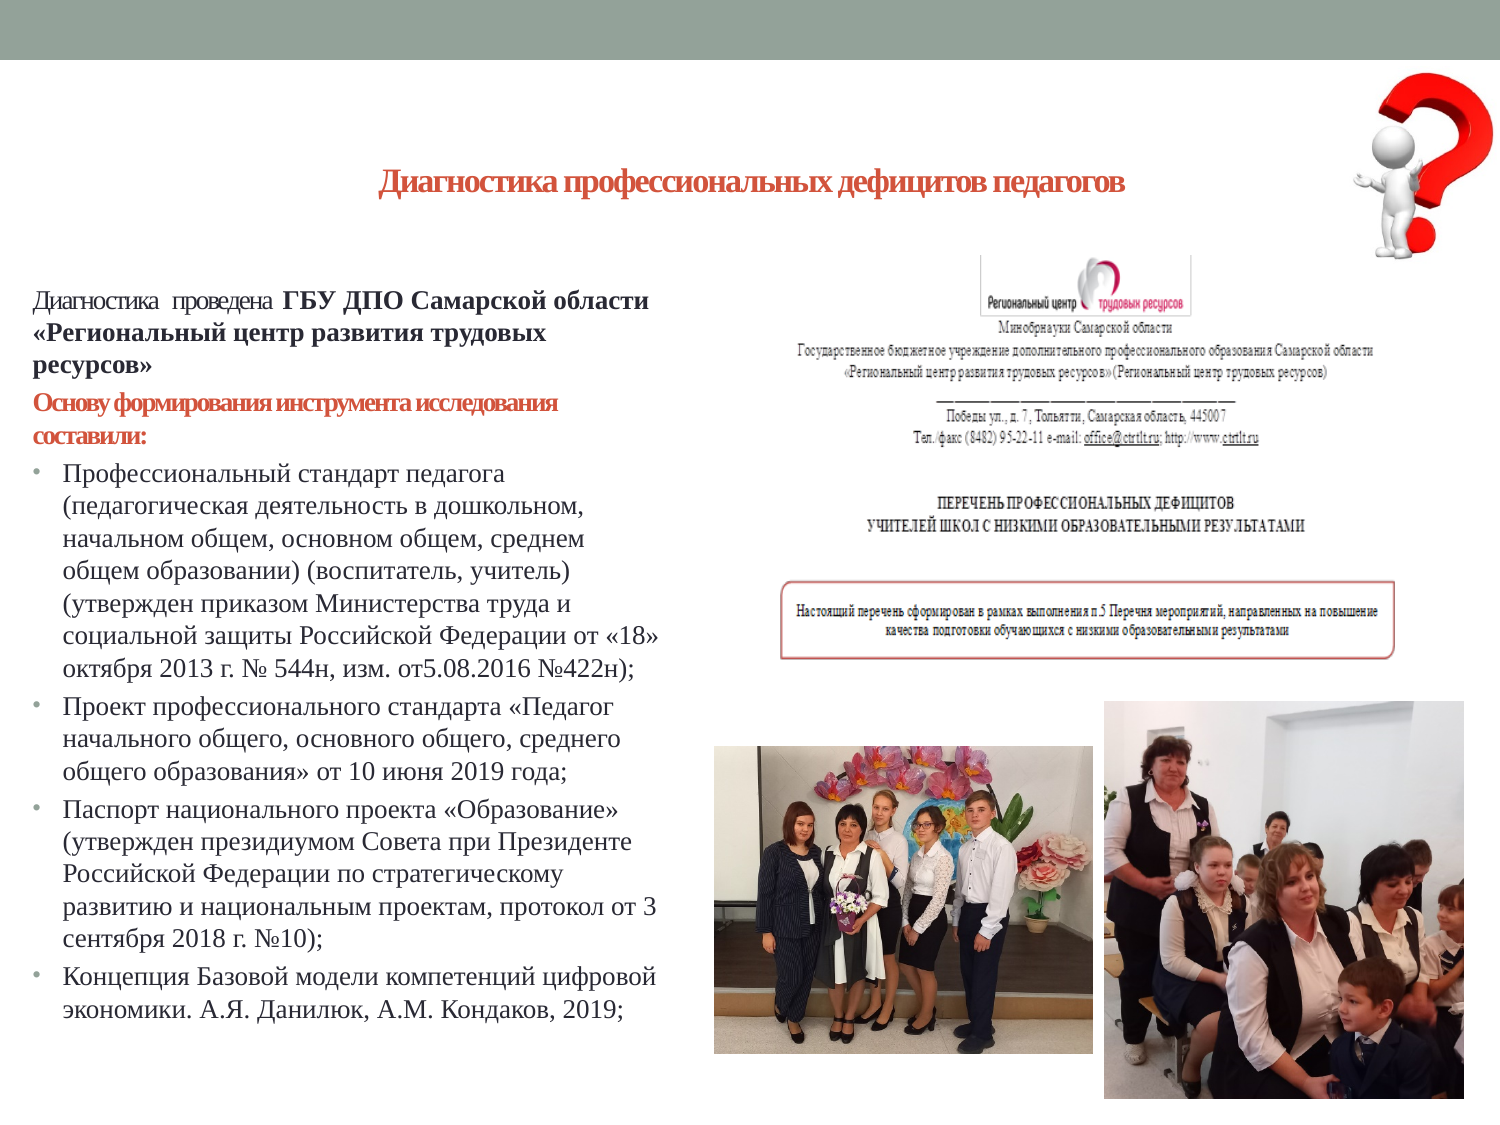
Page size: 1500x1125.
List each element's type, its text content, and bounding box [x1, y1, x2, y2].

picture [1104, 701, 1465, 1099]
title Диагностика профессиональных дефицитов педагогов [75, 87, 1307, 250]
list Диагностика проведена ГБУ ДПО Самарской области «Региональный центр развития трудовых ресурсов» Основу формирования инструмента исследования составили: Профессиональный стандарт педагога (педагогическая деятельность в дошкольном, начальном общем, основном общем, среднем общем образовании) (воспитатель, учитель) (утвержден приказом Министерства труда и социальной защиты Российской Федерации от «18» октября 2013 г. № 544н, изм. от5.08.2016 №422н); Проект профессионального стандарта «Педагог начального общего, основного общего, среднего общего образования» от 10 июня 2019 года; Паспорт национального проекта «Образование» (утвержден президиумом Совета при Президенте Российской Федерации по стратегическому развитию и национальным проектам, протокол от 3 сентября 2018 г. №10); Концепция Базовой модели компетенций цифровой экономики. А.Я. Данилюк, А.М. Кондаков, 2019; [17, 274, 680, 1049]
picture [714, 746, 1093, 1055]
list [702, 255, 1471, 693]
picture [1310, 66, 1500, 268]
